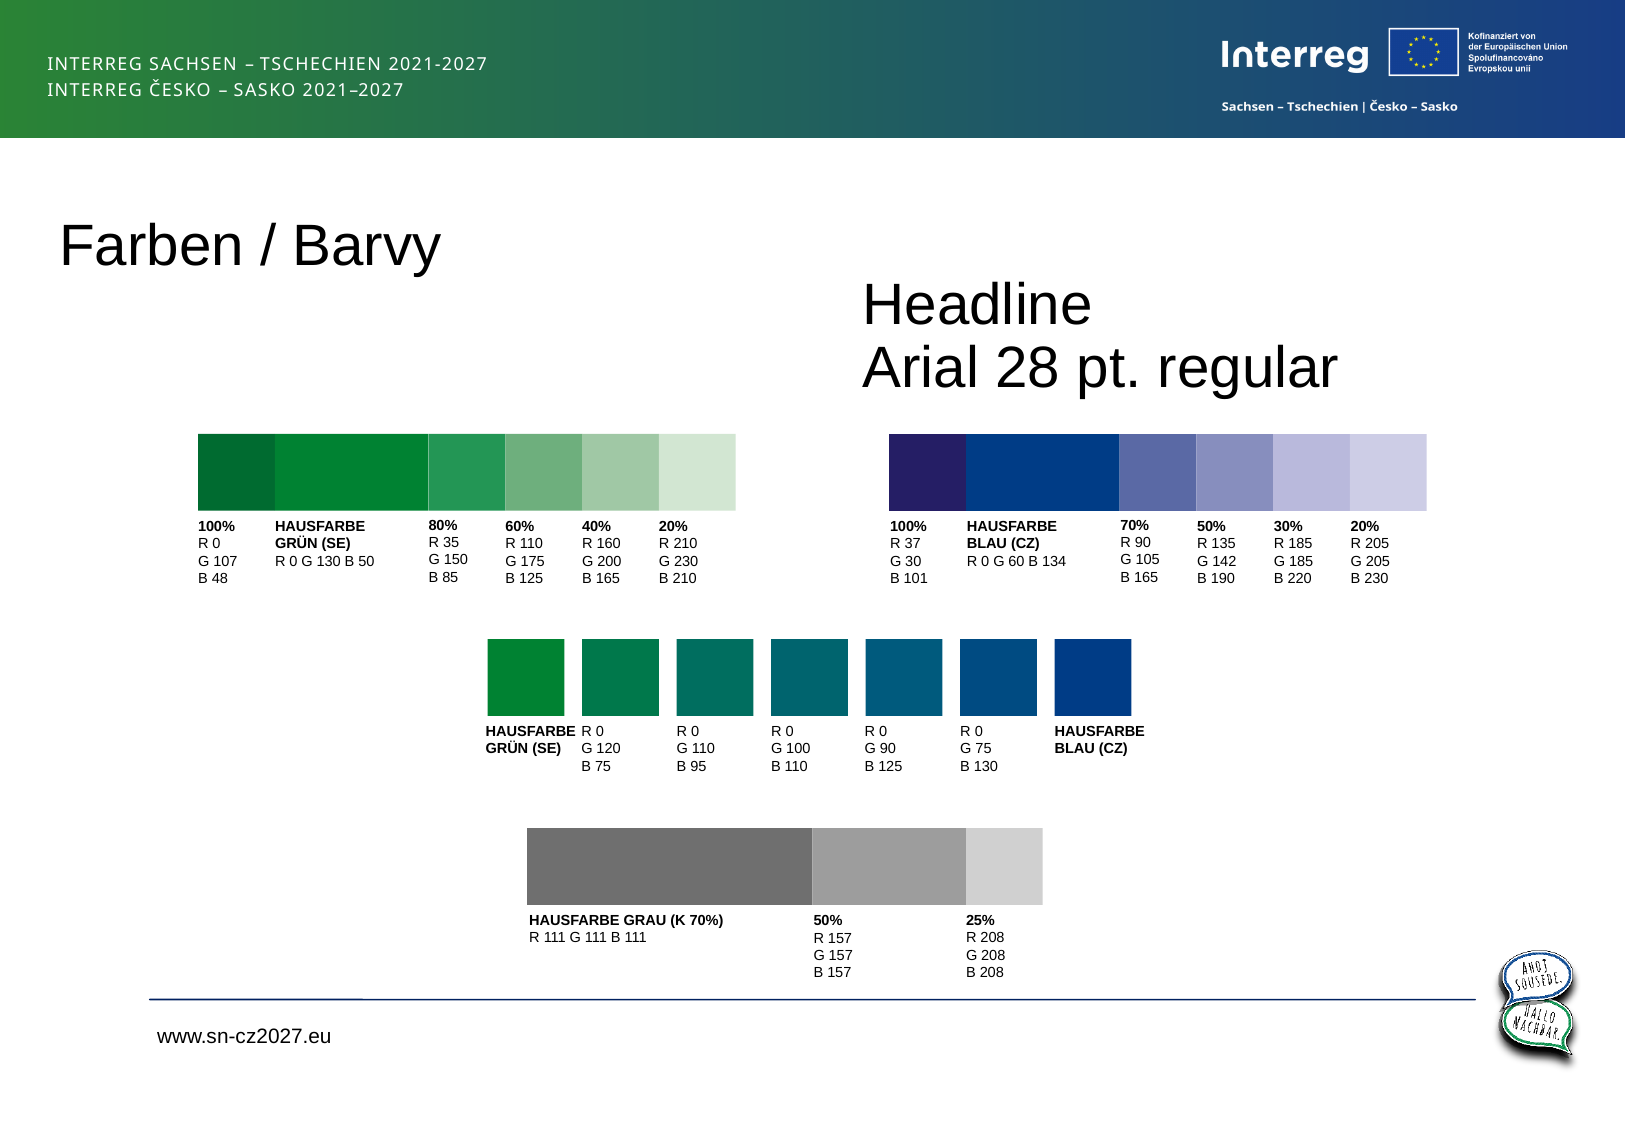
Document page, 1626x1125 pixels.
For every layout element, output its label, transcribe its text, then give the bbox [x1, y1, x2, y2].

text_box 80% R 35 G 150 B 85 [426, 508, 503, 588]
text_box 20% R 210 G 230 B 210 [657, 509, 738, 590]
text_box 40% R 160 G 200 B 165 [580, 509, 657, 590]
text_box [426, 432, 503, 508]
picture [1485, 937, 1586, 1071]
text_box [810, 826, 964, 907]
text_box 30% R 185 G 185 B 220 [1272, 509, 1349, 590]
text_box [674, 637, 755, 714]
picture [0, 0, 1625, 138]
text_box R 0 G 110 B 95 [674, 714, 755, 795]
text_box [1053, 637, 1133, 714]
text_box [275, 509, 432, 590]
title Farben / Barvy [44, 208, 813, 360]
text_box [486, 637, 566, 714]
text_box HAUSFARBE GRAU (K 70%) R 111 G 111 B 111 [527, 903, 791, 984]
text_box [1194, 432, 1271, 508]
text_box [964, 826, 1045, 903]
text_box 50% R 157 G 157 B 157 [811, 903, 892, 984]
text_box [1117, 432, 1194, 509]
text_box R 0 G 75 B 130 [958, 714, 1039, 795]
text_box [887, 432, 964, 512]
text_box 100% R 37 G 30 B 101 [888, 509, 965, 589]
text_box [525, 826, 810, 907]
text_box [273, 432, 426, 509]
text_box [1271, 432, 1348, 509]
text_box [863, 637, 944, 718]
text_box 60% R 110 G 175 B 125 [503, 509, 580, 590]
text_box [964, 432, 1117, 509]
text_box [580, 637, 661, 718]
text_box 70% R 90 G 105 B 165 [1118, 508, 1195, 588]
text_box [580, 432, 657, 509]
text_box R 0 G 100 B 110 [769, 714, 850, 795]
text_box [196, 432, 273, 509]
text_box 20% R 205 G 205 B 230 [1349, 509, 1430, 590]
text_box [657, 432, 738, 509]
text_box [503, 432, 580, 508]
text_box [769, 637, 850, 714]
text_box R 0 G 90 B 125 [862, 714, 943, 795]
text_box HAUSFARBE BLAU (CZ) [1053, 714, 1160, 795]
text_box HAUSFARBE BLAU (CZ) R 0 G 60 B 134 [965, 509, 1122, 624]
text_box [958, 637, 1039, 714]
text_box R 0 G 120 B 75 [579, 714, 660, 795]
text_box HAUSFARBE GRÜN (SE) [484, 714, 579, 795]
text_box [967, 509, 1124, 590]
text_box 100% R 0 G 107 B 48 [196, 509, 273, 589]
text_box 25% R 208 G 208 B 208 [964, 903, 1045, 984]
text_box [1348, 432, 1429, 509]
text_box 50% R 135 G 142 B 190 [1195, 509, 1272, 590]
